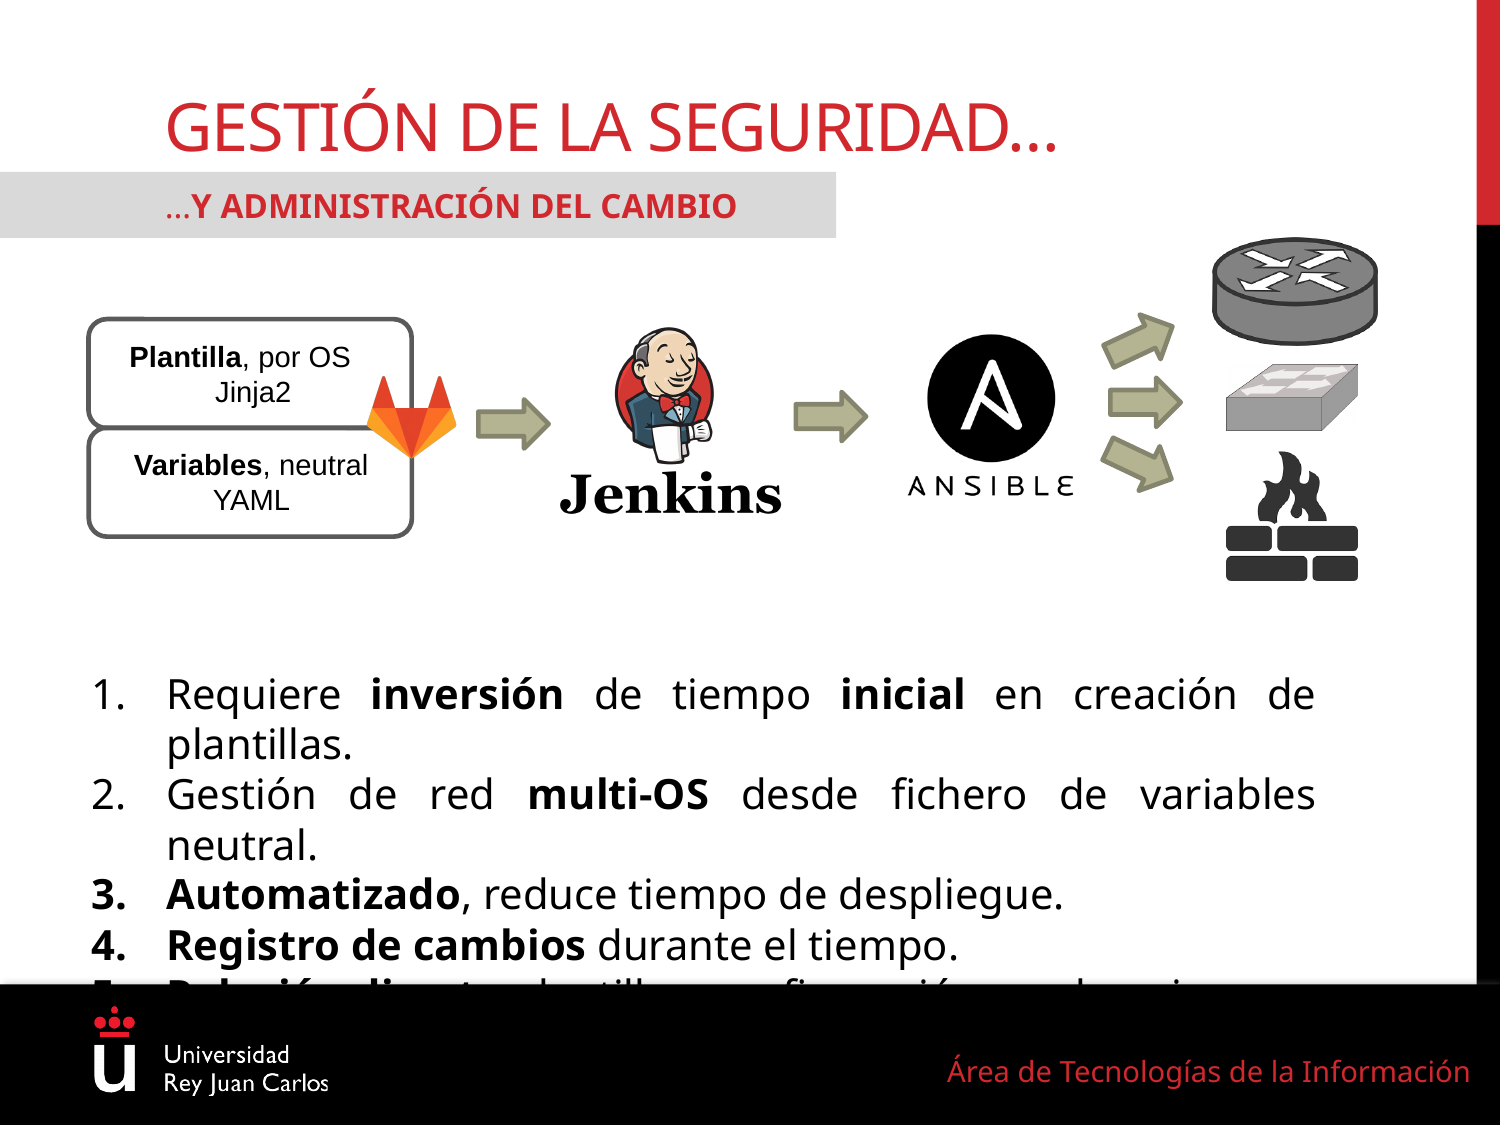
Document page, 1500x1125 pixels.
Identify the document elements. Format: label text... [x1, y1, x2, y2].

text_box [1108, 375, 1184, 430]
text_box Gestión de la seguridad… [0, 24, 1325, 172]
picture [1211, 236, 1378, 347]
picture [333, 343, 490, 492]
picture [1226, 450, 1358, 582]
text_box [86, 316, 414, 431]
text_box [499, 397, 545, 451]
picture [889, 316, 1091, 517]
text_box Plantilla, por OS Jinja2 [114, 330, 392, 416]
text_box [1100, 435, 1174, 493]
text_box Variables, neutral YAML [119, 438, 384, 524]
picture [93, 1006, 329, 1097]
picture [546, 300, 795, 548]
text_box [86, 428, 415, 539]
text_box Requiere inversión de tiempo inicial en creación de plantillas. Gestión de red multi-OS desde fichero de variables neutral. Automatizado, reduce tiempo de despliegue. Registro de cambios durante el tiempo. Relación directa plantilla – configuración en el equipo. [76, 620, 1332, 1026]
text_box [804, 389, 869, 444]
text_box [0, 984, 1500, 1125]
text_box Área de Tecnologías de la Información [932, 1046, 1500, 1096]
picture [1226, 363, 1358, 432]
text_box …Y ADMINISTRACIÓN DEL CAMBIO [0, 171, 837, 238]
text_box [1101, 312, 1175, 370]
